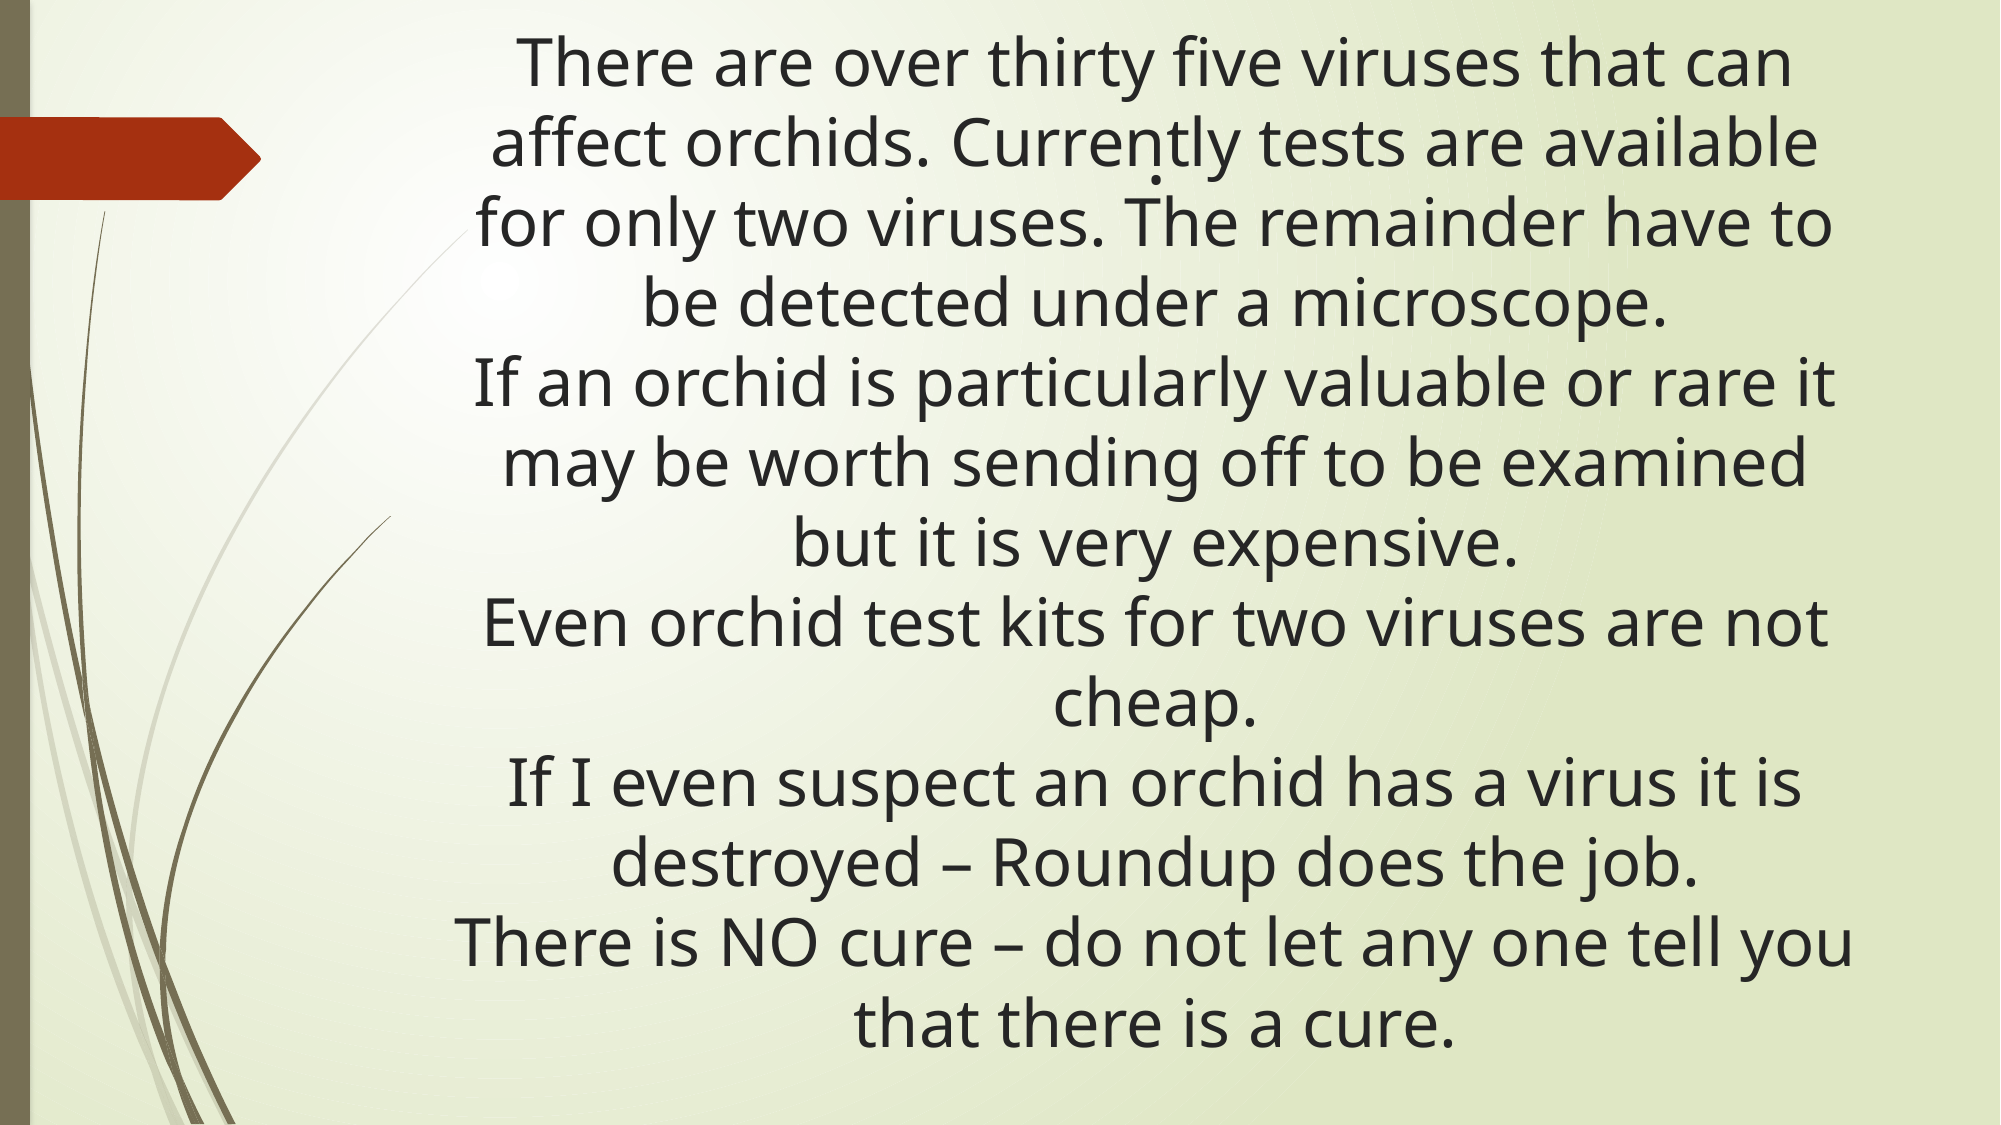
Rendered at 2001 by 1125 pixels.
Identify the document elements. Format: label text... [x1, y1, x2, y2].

text_box . [425, 102, 1888, 210]
title There are over thirty five viruses that can affect orchids. Currently tests are available for only two viruses. The remainder have to be detected under a microscope. If an orchid is particularly valuable or rare it may be worth sending off to be examined but it is very expensive. Even orchid test kits for two viruses are not cheap. If I even suspect an orchid has a virus it is destroyed – Roundup does the job. There is NO cure – do not let any one tell you that there is a cure. [425, 11, 1888, 102]
title There are over thirty five viruses that can affect orchids. Currently tests are available for only two viruses. The remainder have to be detected under a microscope. If an orchid is particularly valuable or rare it may be worth sending off to be examined but it is very expensive. Even orchid test kits for two viruses are not cheap. If I even suspect an orchid has a virus it is destroyed – Roundup does the job. There is NO cure – do not let any one tell you that there is a cure. [425, 210, 1888, 1072]
